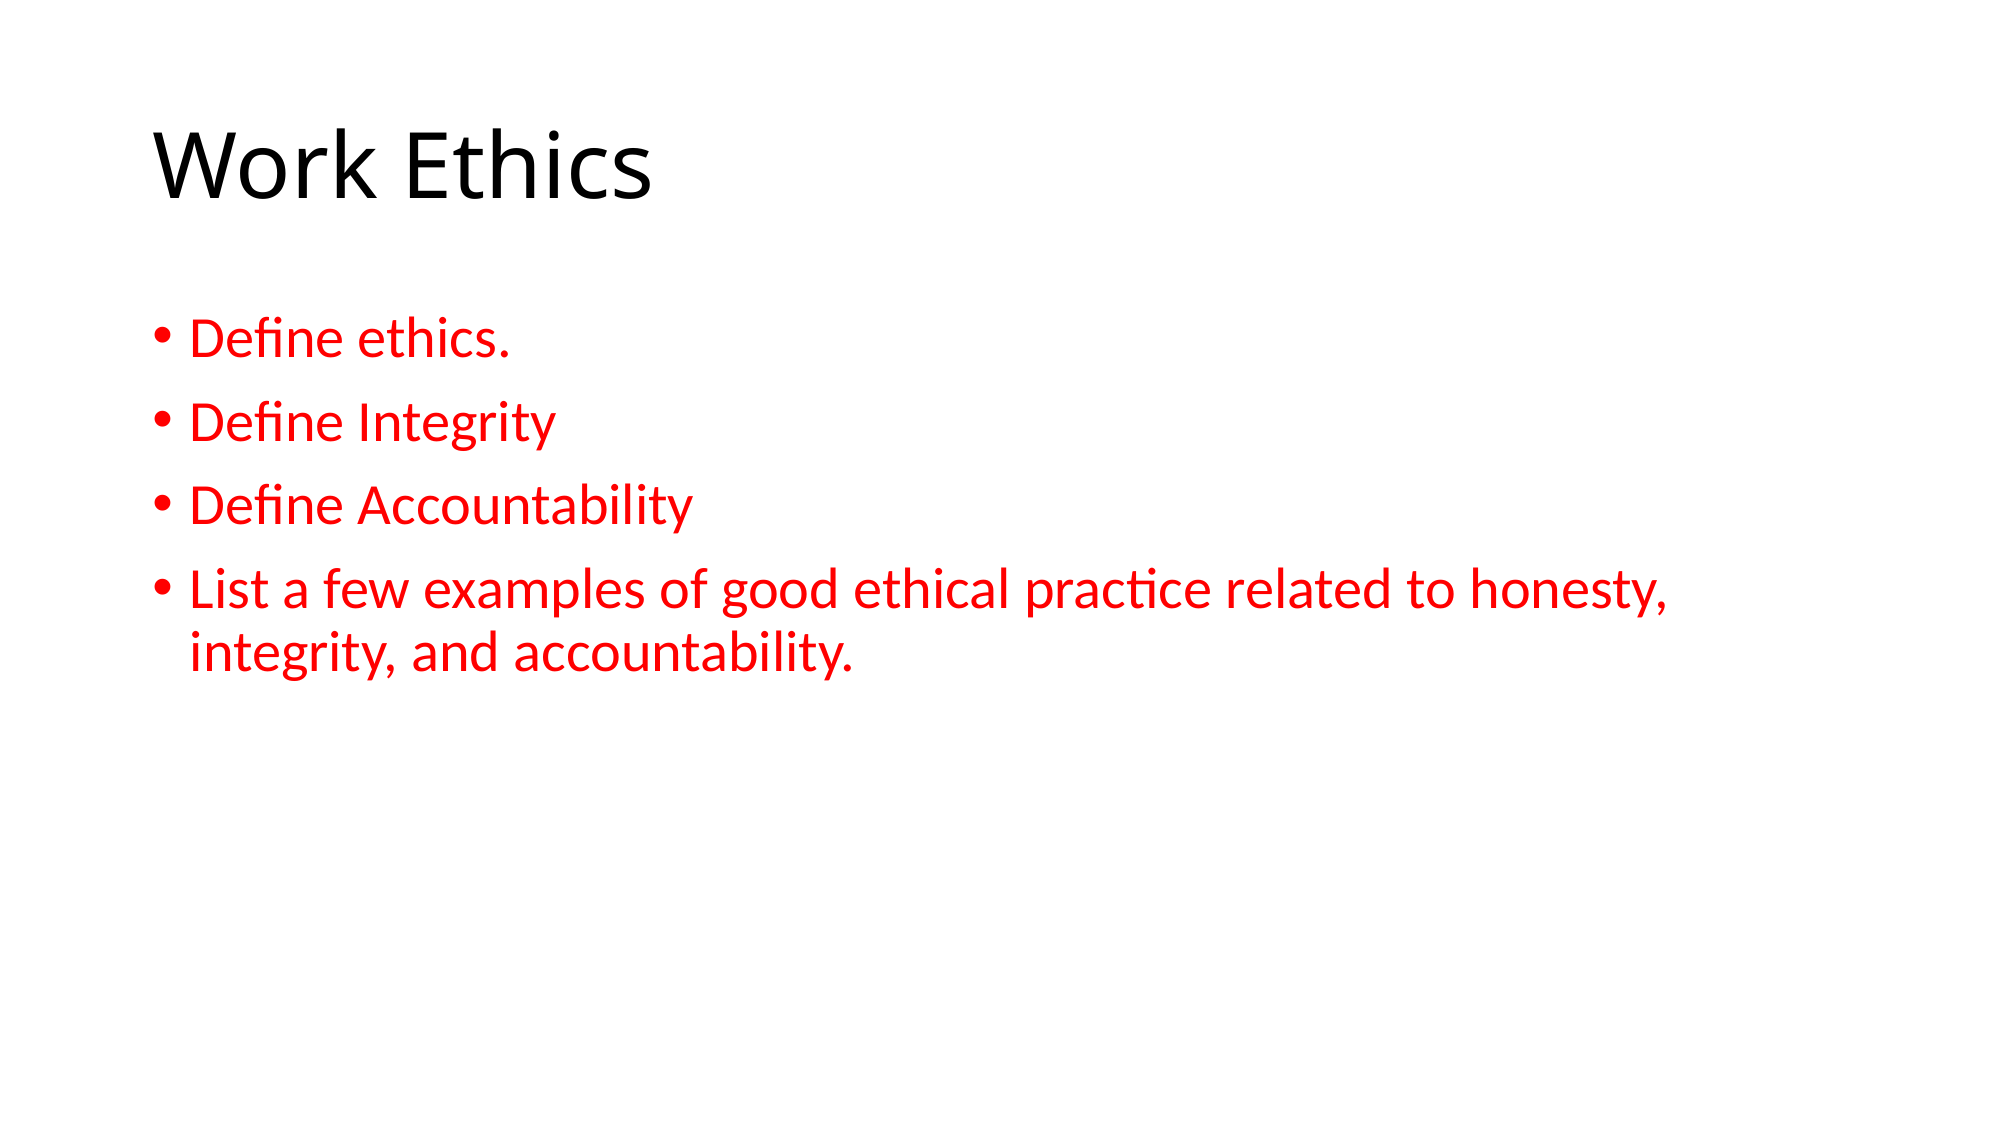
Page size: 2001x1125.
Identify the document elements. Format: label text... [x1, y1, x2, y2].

list Define ethics. Define Integrity Define Accountability List a few examples of good ethical practice related to honesty, integrity, and accountability. [137, 299, 1863, 1014]
title Work Ethics [137, 59, 1863, 278]
